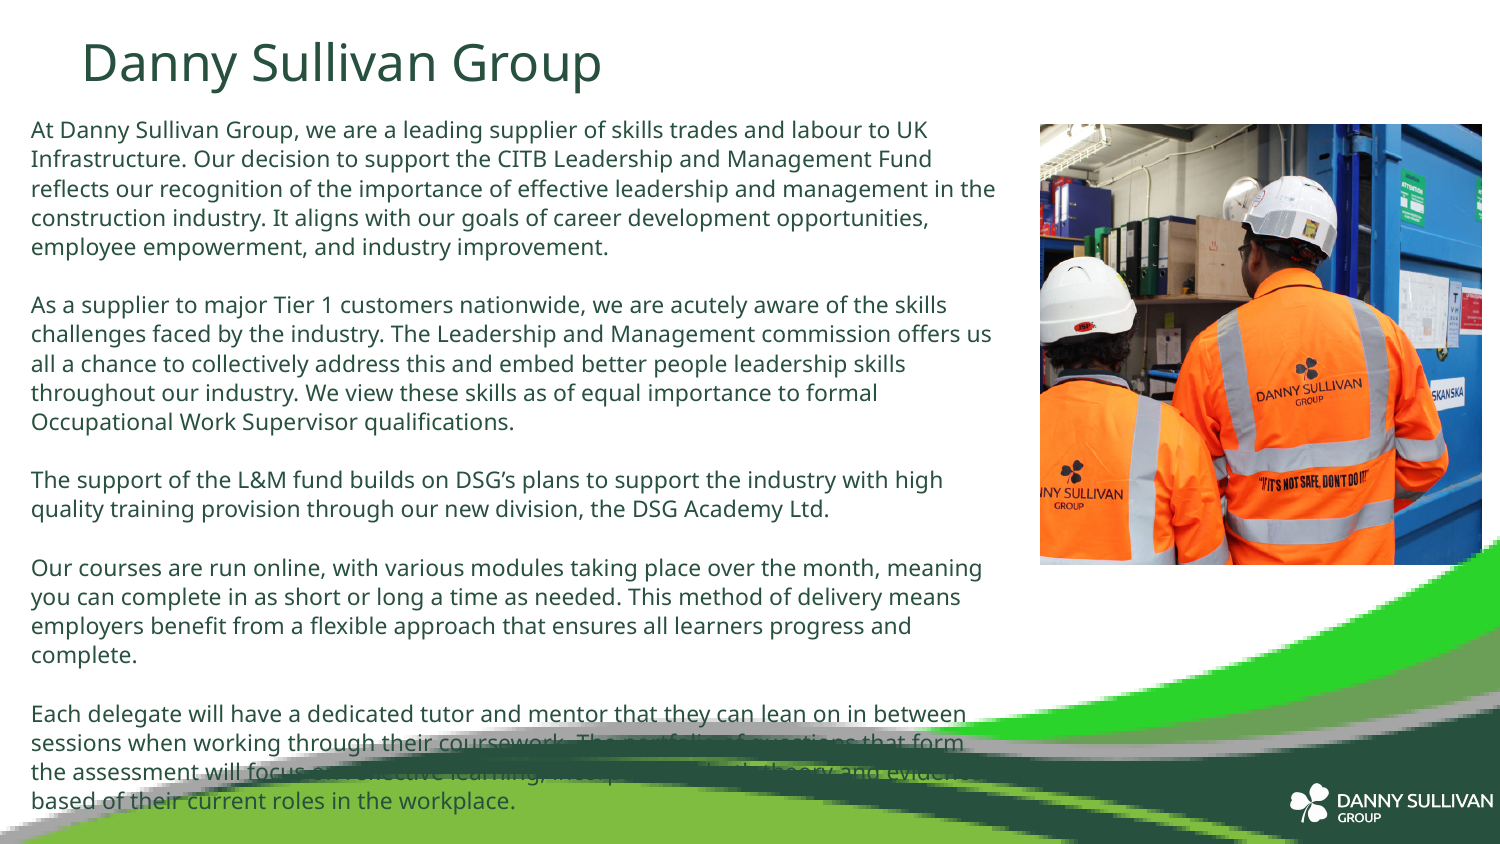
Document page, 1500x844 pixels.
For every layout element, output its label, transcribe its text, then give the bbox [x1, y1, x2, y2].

text_box Danny Sullivan Group [81, 19, 1497, 92]
picture [0, 123, 1500, 844]
text_box At Danny Sullivan Group, we are a leading supplier of skills trades and labour to UK Infrastructure. Our decision to support the CITB Leadership and Management Fund reflects our recognition of the importance of effective leadership and management in the construction industry. It aligns with our goals of career development opportunities, employee empowerment, and industry improvement. As a supplier to major Tier 1 customers nationwide, we are acutely aware of the skills challenges faced by the industry. The Leadership and Management commission offers us all a chance to collectively address this and embed better people leadership skills throughout our industry. We view these skills as of equal importance to formal Occupational Work Supervisor qualifications. The support of the L&M fund builds on DSG’s plans to support the industry with high quality training provision through our new division, the DSG Academy Ltd. Our courses are run online, with various modules taking place over the month, meaning you can complete in as short or long a time as needed. This method of delivery means employers benefit from a flexible approach that ensures all learners progress and complete. Each delegate will have a dedicated tutor and mentor that they can lean on in between sessions when working through their coursework. The portfolio of questions that form the assessment will focus on reflective learning, incorporating both theory and evidence based of their current roles in the workplace. [18, 114, 1004, 529]
